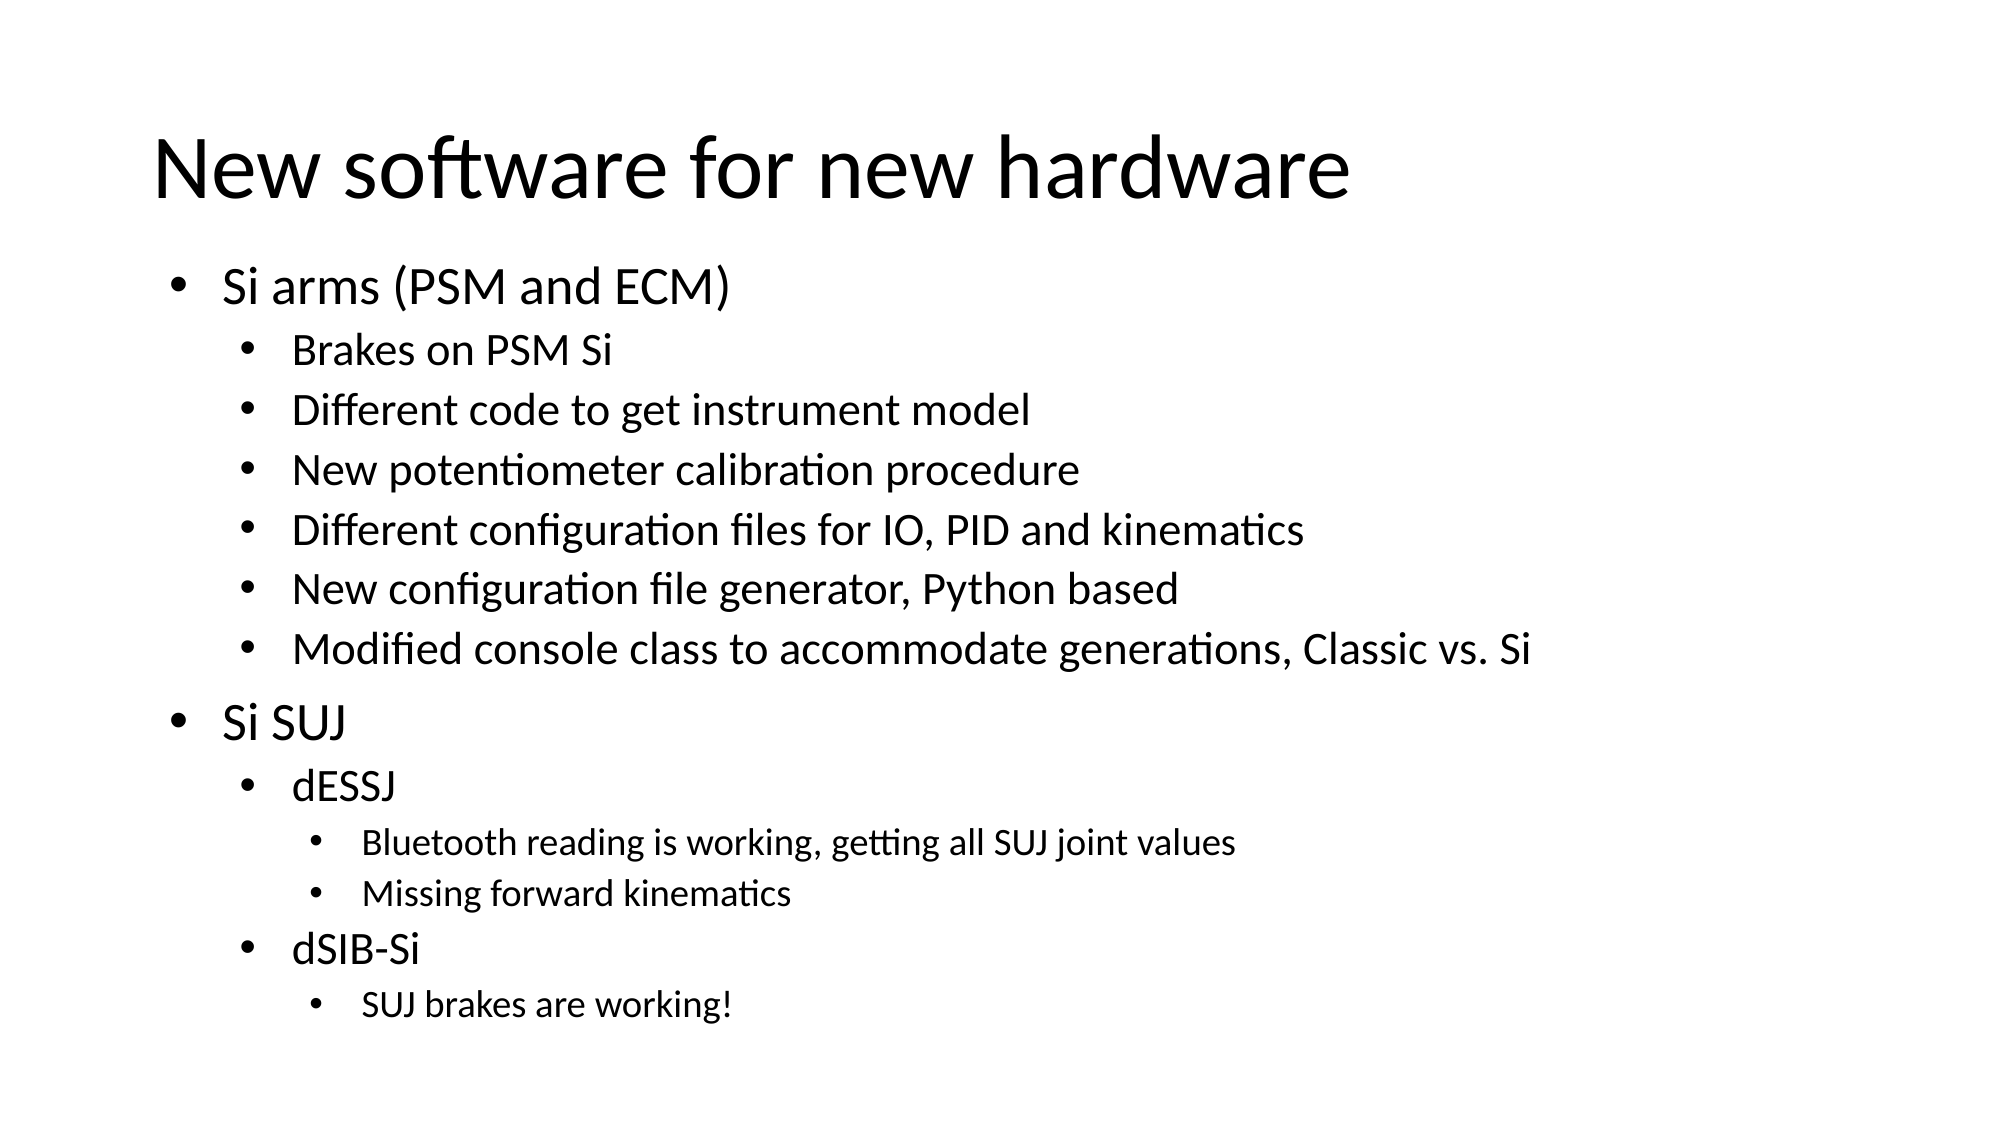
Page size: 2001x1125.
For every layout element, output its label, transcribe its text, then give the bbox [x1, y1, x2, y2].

list Si arms (PSM and ECM) Brakes on PSM Si Different code to get instrument model New potentiometer calibration procedure Different configuration files for IO, PID and kinematics New configuration file generator, Python based Modified console class to accommodate generations, Classic vs. Si Si SUJ dESSJ Bluetooth reading is working, getting all SUJ joint values Missing forward kinematics dSIB-Si SUJ brakes are working! [137, 249, 1863, 1042]
title New software for new hardware [137, 59, 1863, 249]
